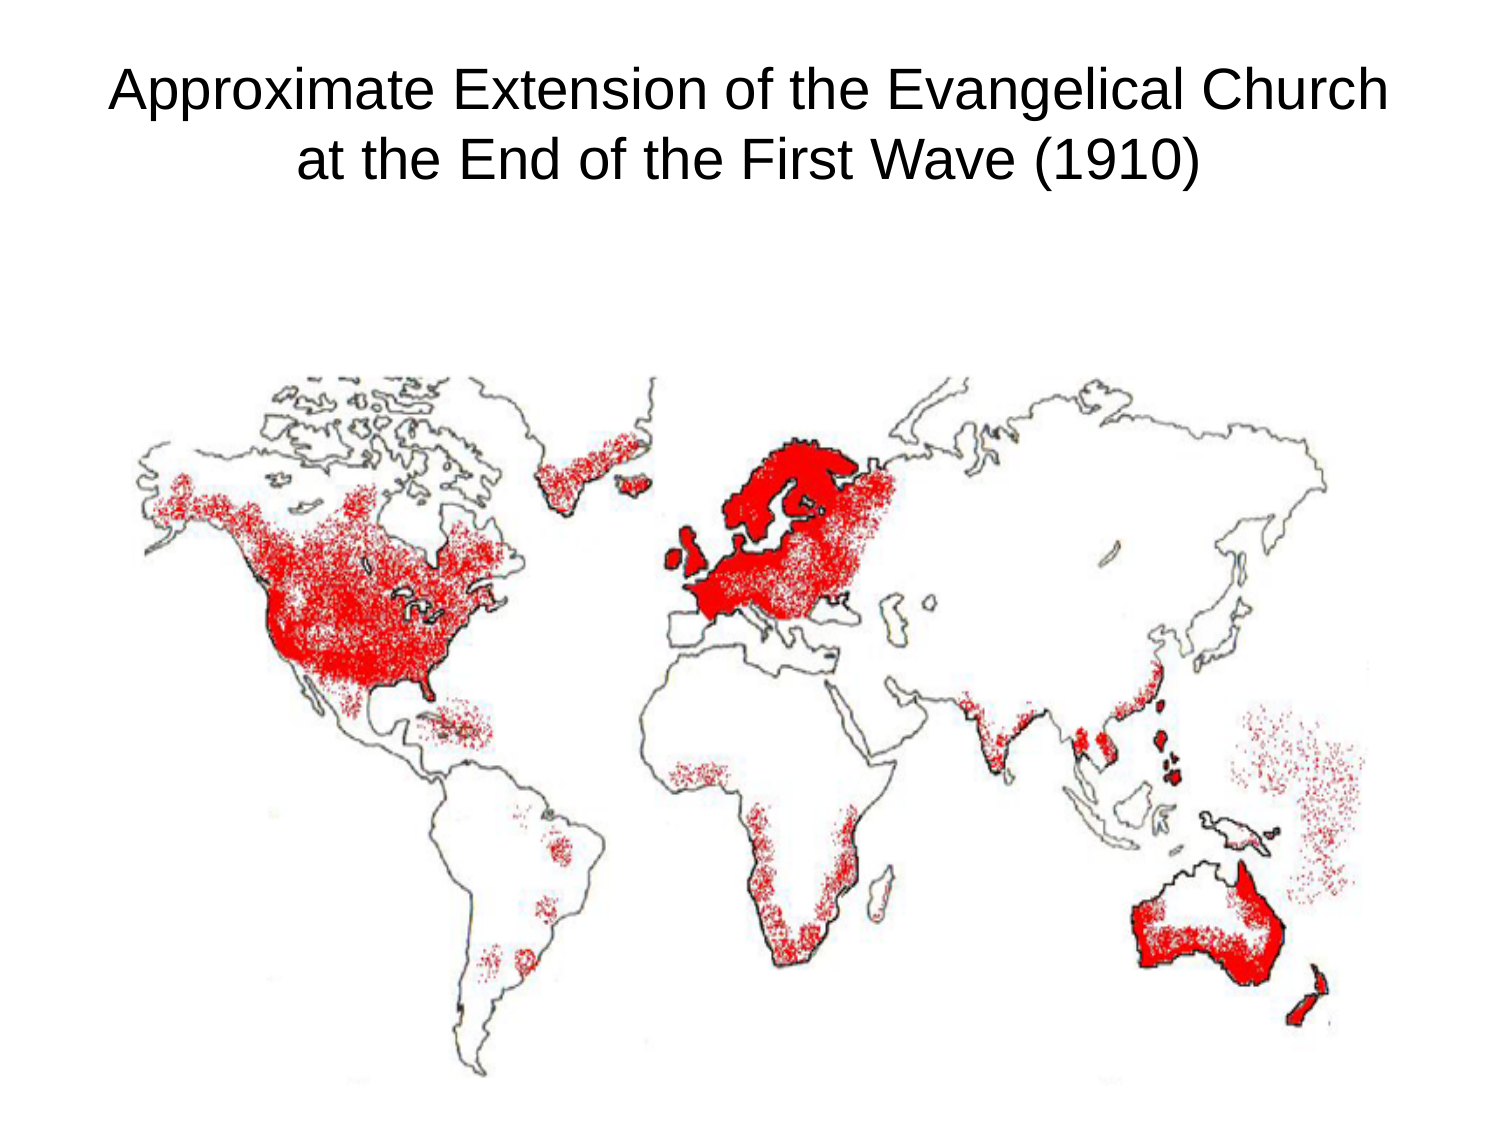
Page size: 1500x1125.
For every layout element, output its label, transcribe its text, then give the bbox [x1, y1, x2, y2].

picture [131, 349, 1369, 1113]
title Approximate Extension of the Evangelical Church at the End of the First Wave (1910) [74, 72, 1426, 261]
